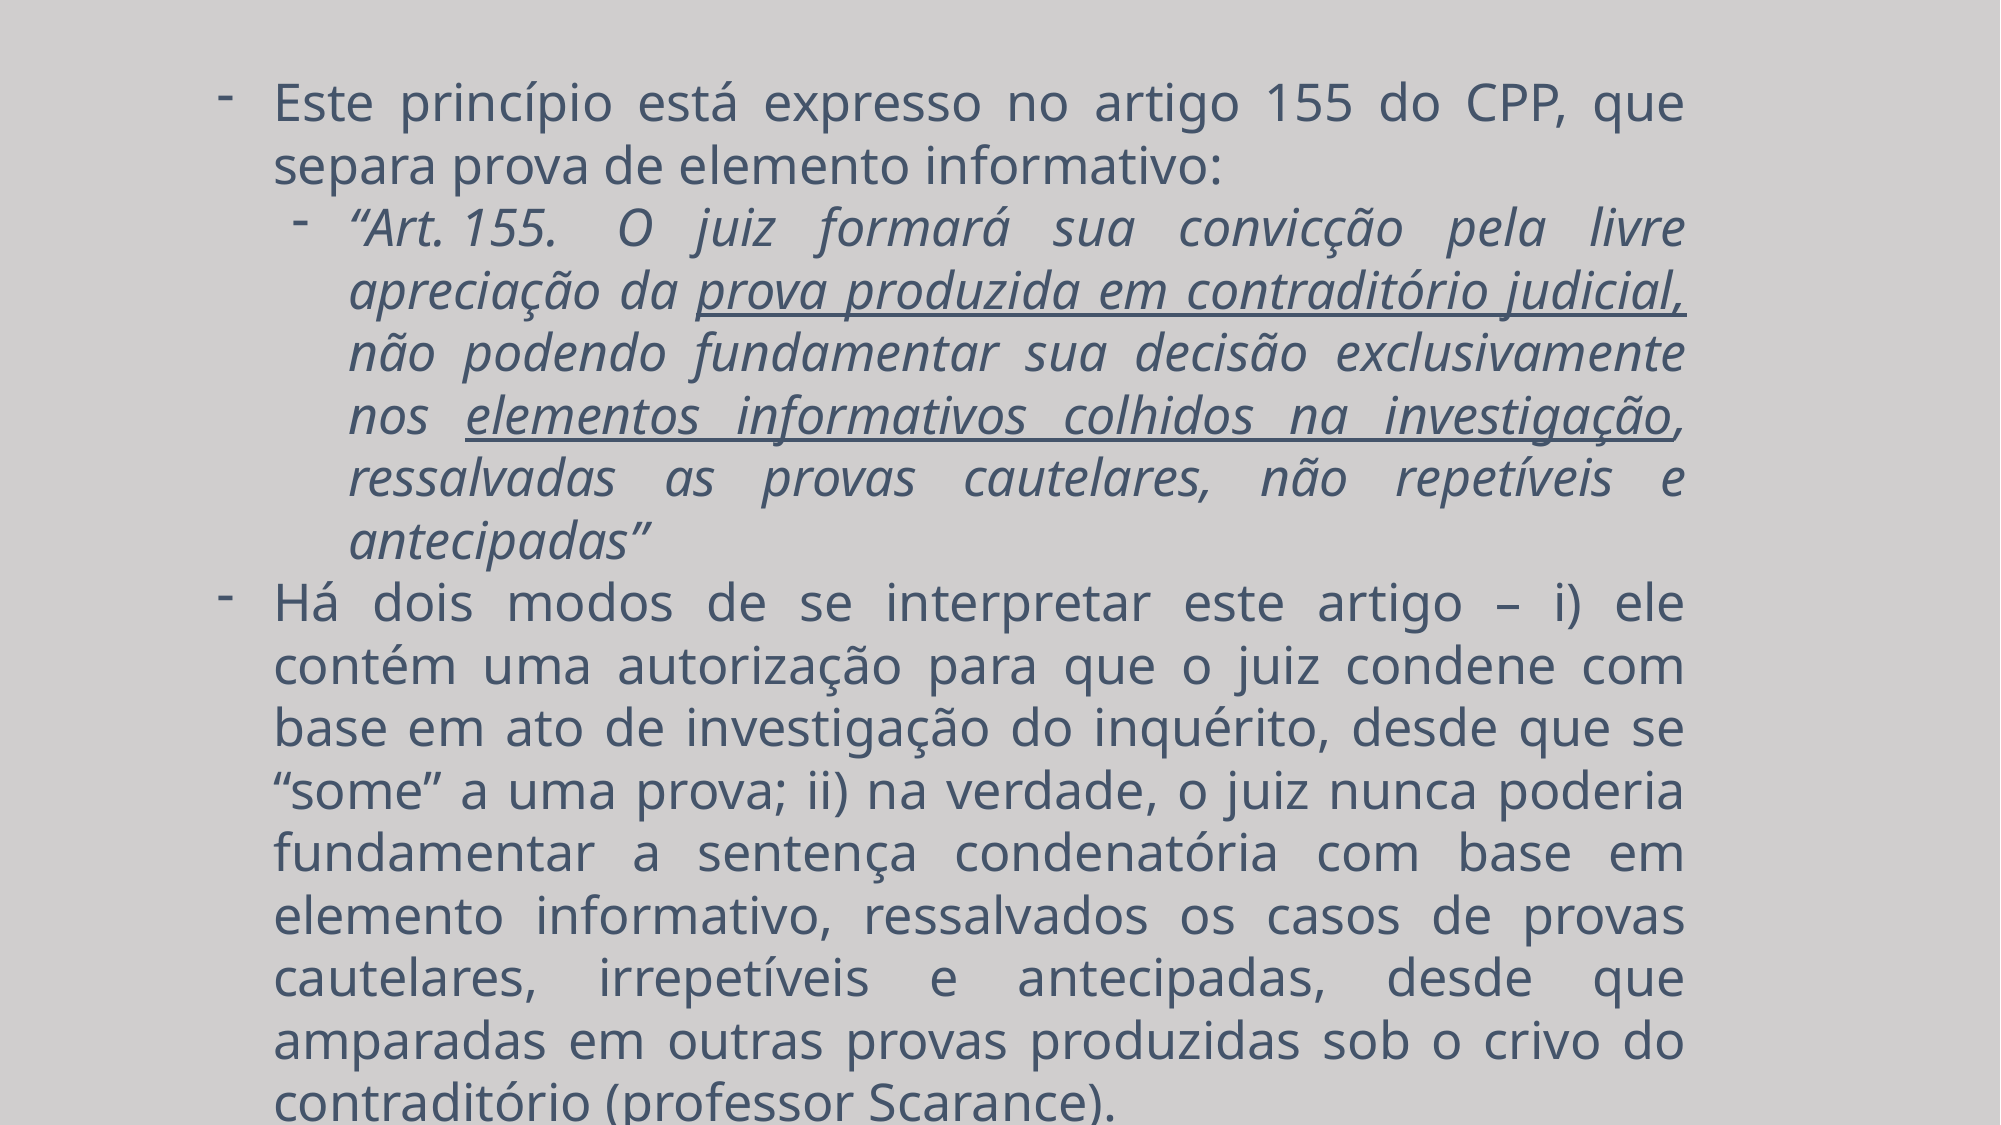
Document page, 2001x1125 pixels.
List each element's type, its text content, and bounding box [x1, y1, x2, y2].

text_box Este princípio está expresso no artigo 155 do CPP, que separa prova de elemento informativo: “Art. 155. O juiz formará sua convicção pela livre apreciação da prova produzida em contraditório judicial, não podendo fundamentar sua decisão exclusivamente nos elementos informativos colhidos na investigação, ressalvadas as provas cautelares, não repetíveis e antecipadas” Há dois modos de se interpretar este artigo – i) ele contém uma autorização para que o juiz condene com base em ato de investigação do inquérito, desde que se “some” a uma prova; ii) na verdade, o juiz nunca poderia fundamentar a sentença condenatória com base em elemento informativo, ressalvados os casos de provas cautelares, irrepetíveis e antecipadas, desde que amparadas em outras provas produzidas sob o crivo do contraditório (professor Scarance). [202, 0, 1703, 1125]
